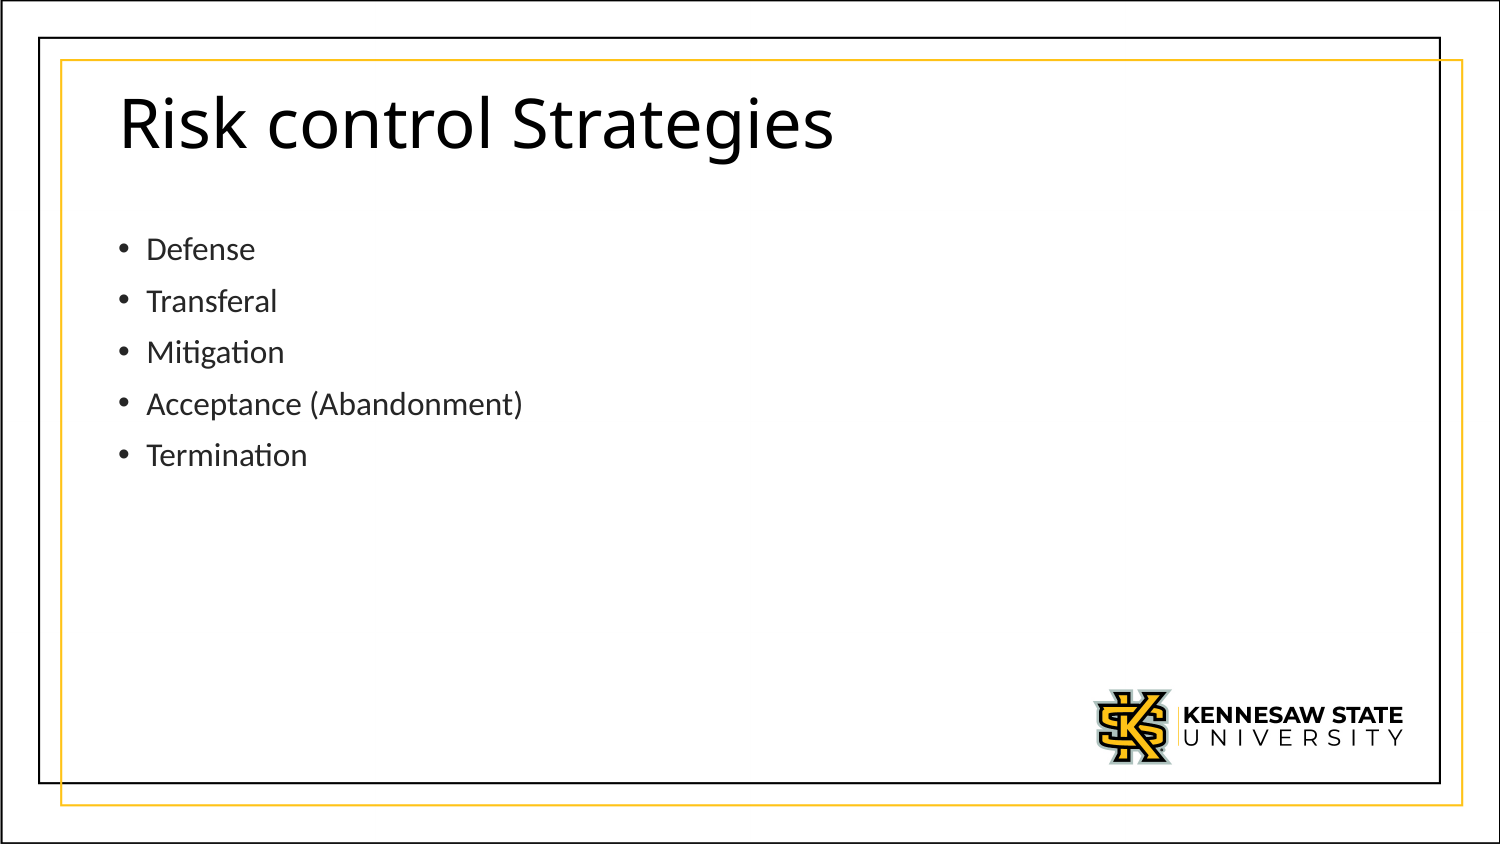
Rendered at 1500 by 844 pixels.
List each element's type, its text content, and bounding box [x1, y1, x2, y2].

list Defense Transferal Mitigation Acceptance (Abandonment) Termination [103, 224, 1397, 760]
picture [0, 0, 1500, 844]
title Risk control Strategies [103, 44, 1397, 208]
